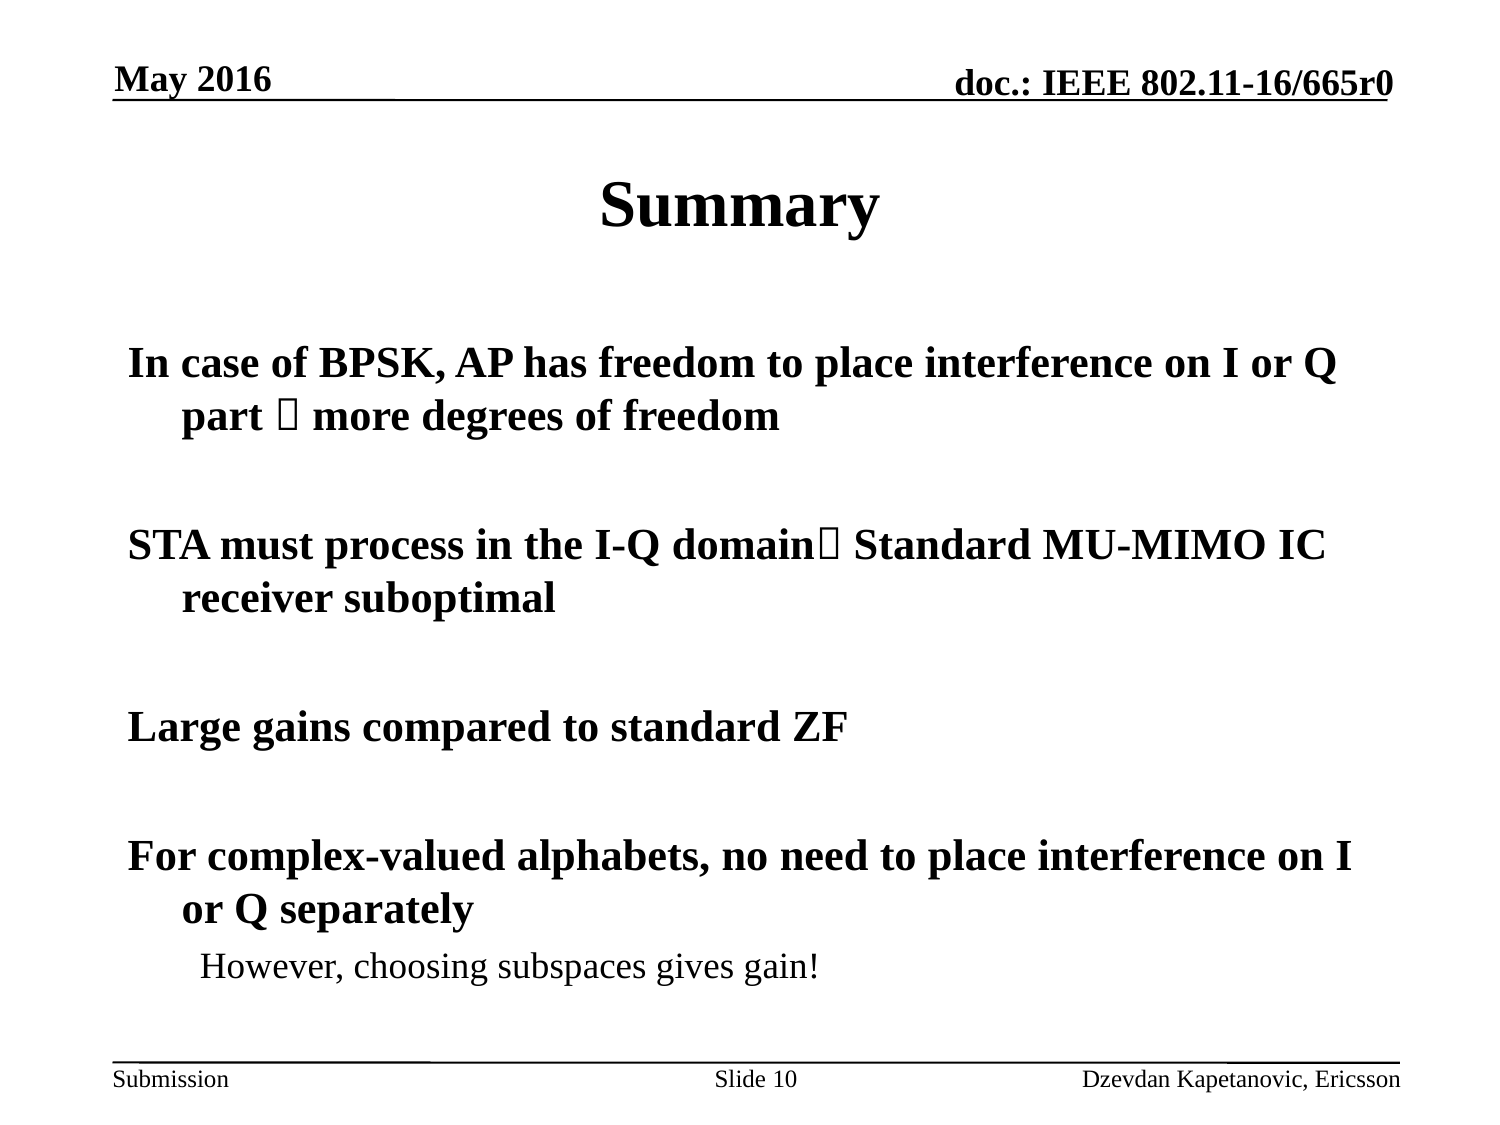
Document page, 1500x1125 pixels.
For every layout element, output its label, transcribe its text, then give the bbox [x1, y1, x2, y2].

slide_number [114, 54, 423, 100]
footer Dzevdan Kapetanovic, Ericsson [878, 1061, 1402, 1093]
list In case of BPSK, AP has freedom to place interference on I or Q part  more degrees of freedom STA must process in the I-Q domain Standard MU-MIMO IC receiver suboptimal Large gains compared to standard ZF For complex-valued alphabets, no need to place interference on I or Q separately However, choosing subspaces gives gain! [112, 324, 1388, 1000]
slide_number Slide 10 [712, 1061, 800, 1123]
title Summary [112, 112, 1388, 288]
